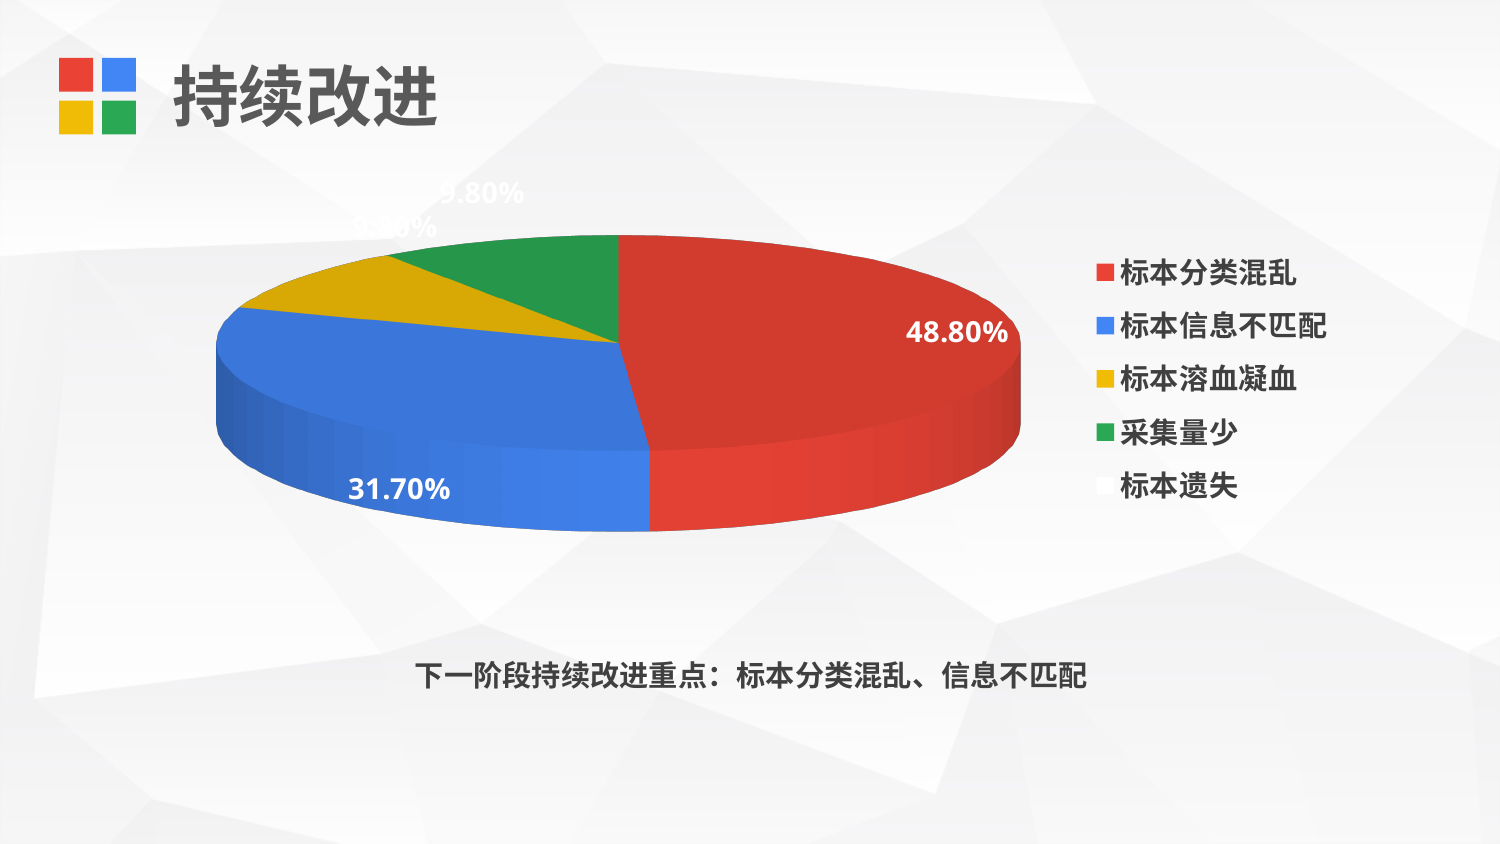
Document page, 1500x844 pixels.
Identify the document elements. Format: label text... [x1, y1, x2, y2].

chart [157, 170, 1360, 674]
text_box 下一阶段持续改进重点：标本分类混乱、信息不匹配 [400, 674, 1103, 700]
text_box 持续改进 [157, 47, 641, 143]
picture [0, 0, 1500, 844]
